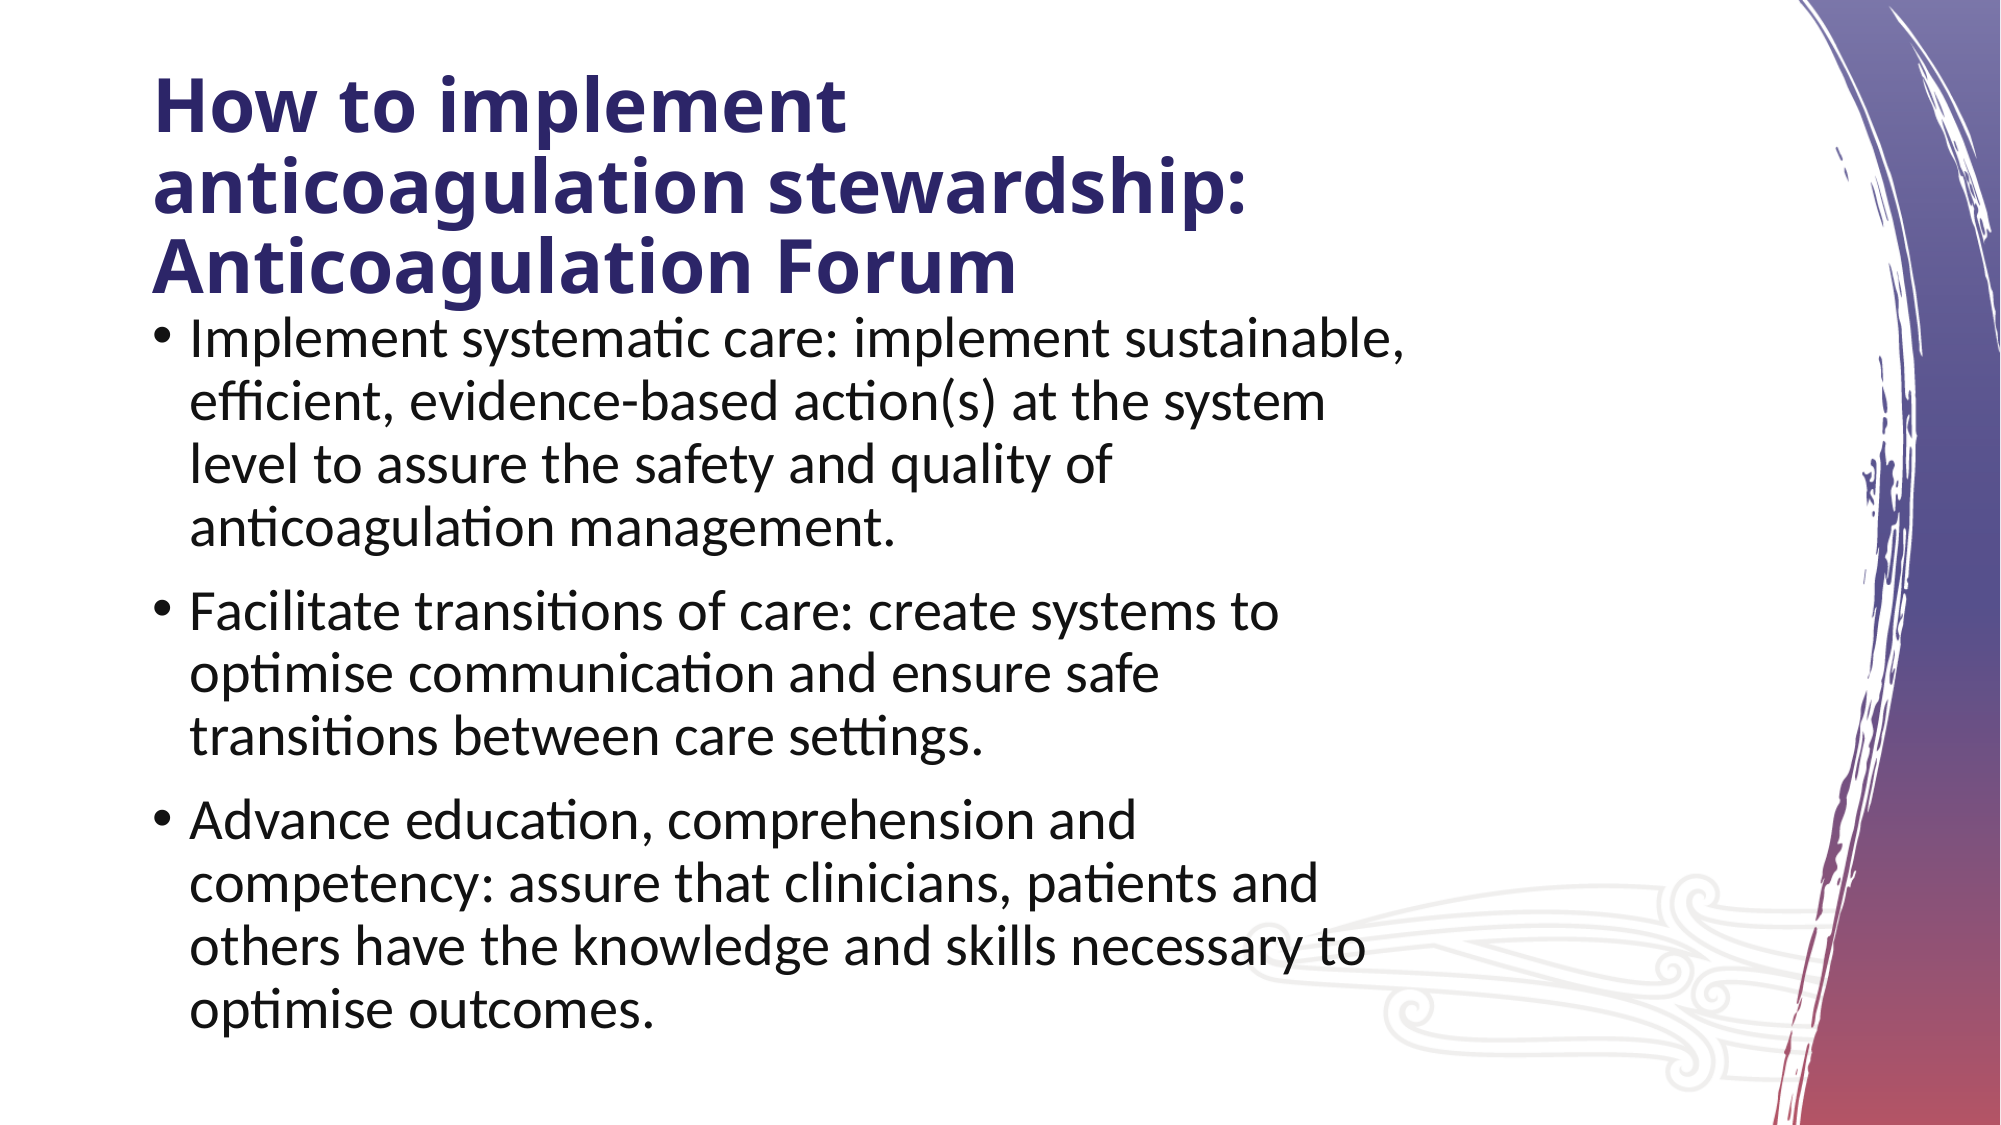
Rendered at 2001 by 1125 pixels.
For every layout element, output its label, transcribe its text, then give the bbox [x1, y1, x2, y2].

title How to implement anticoagulation stewardship: Anticoagulation Forum [137, 59, 1431, 278]
list Implement systematic care: implement sustainable, efficient, evidence-based action(s) at the system level to assure the safety and quality of anticoagulation management. Facilitate transitions of care: create systems to optimise communication and ensure safe transitions between care settings. Advance education, comprehension and competency: assure that clinicians, patients and others have the knowledge and skills necessary to optimise outcomes. [137, 299, 1431, 953]
picture [0, 0, 2001, 1125]
